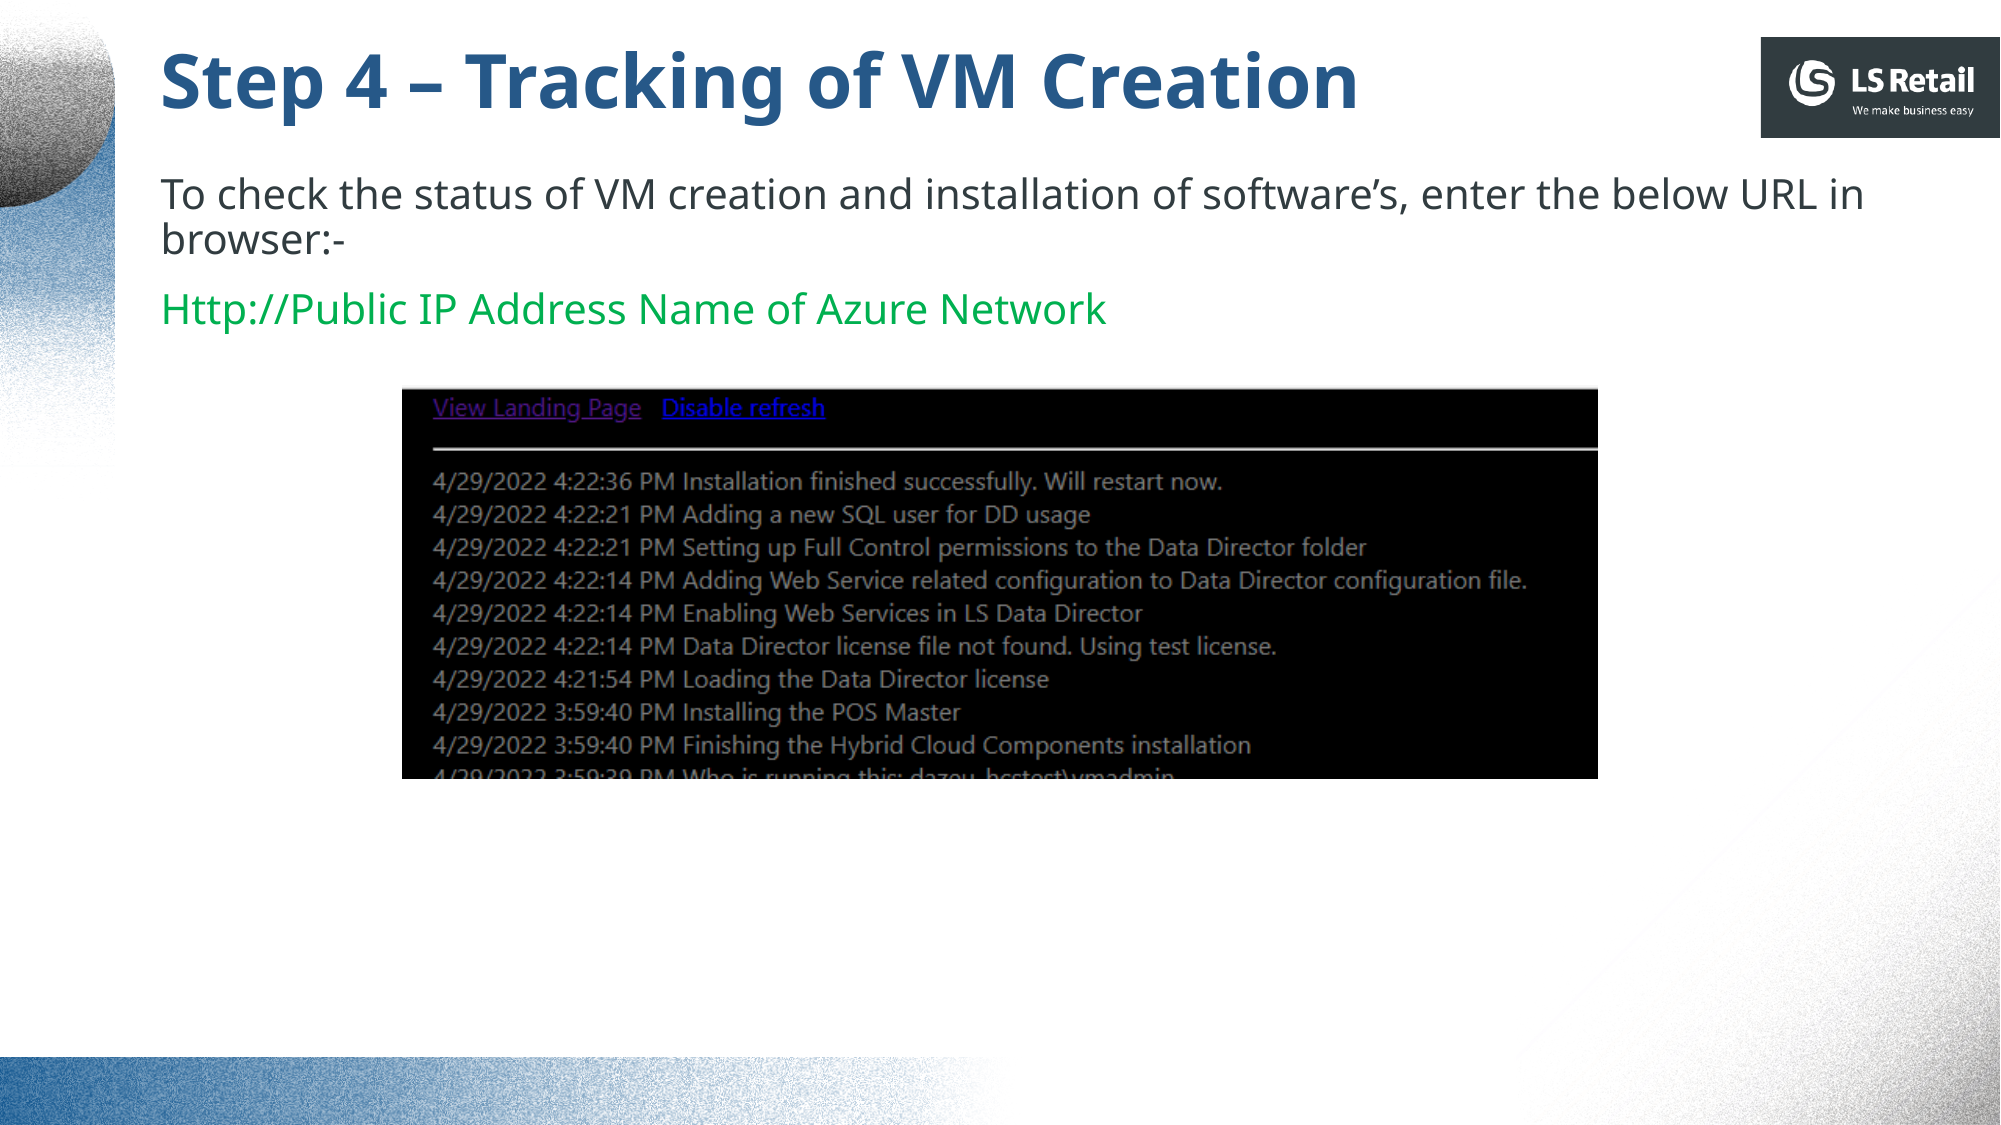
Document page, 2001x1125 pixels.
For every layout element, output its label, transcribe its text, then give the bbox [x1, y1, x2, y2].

list Step 4 – Tracking of VM Creation [160, 43, 1701, 138]
picture [0, 0, 115, 502]
list To check the status of VM creation and installation of software’s, enter the below URL in browser:- Http://Public IP Address Name of Azure Network [160, 173, 1942, 350]
picture [0, 1057, 1029, 1125]
picture [402, 385, 2000, 1125]
